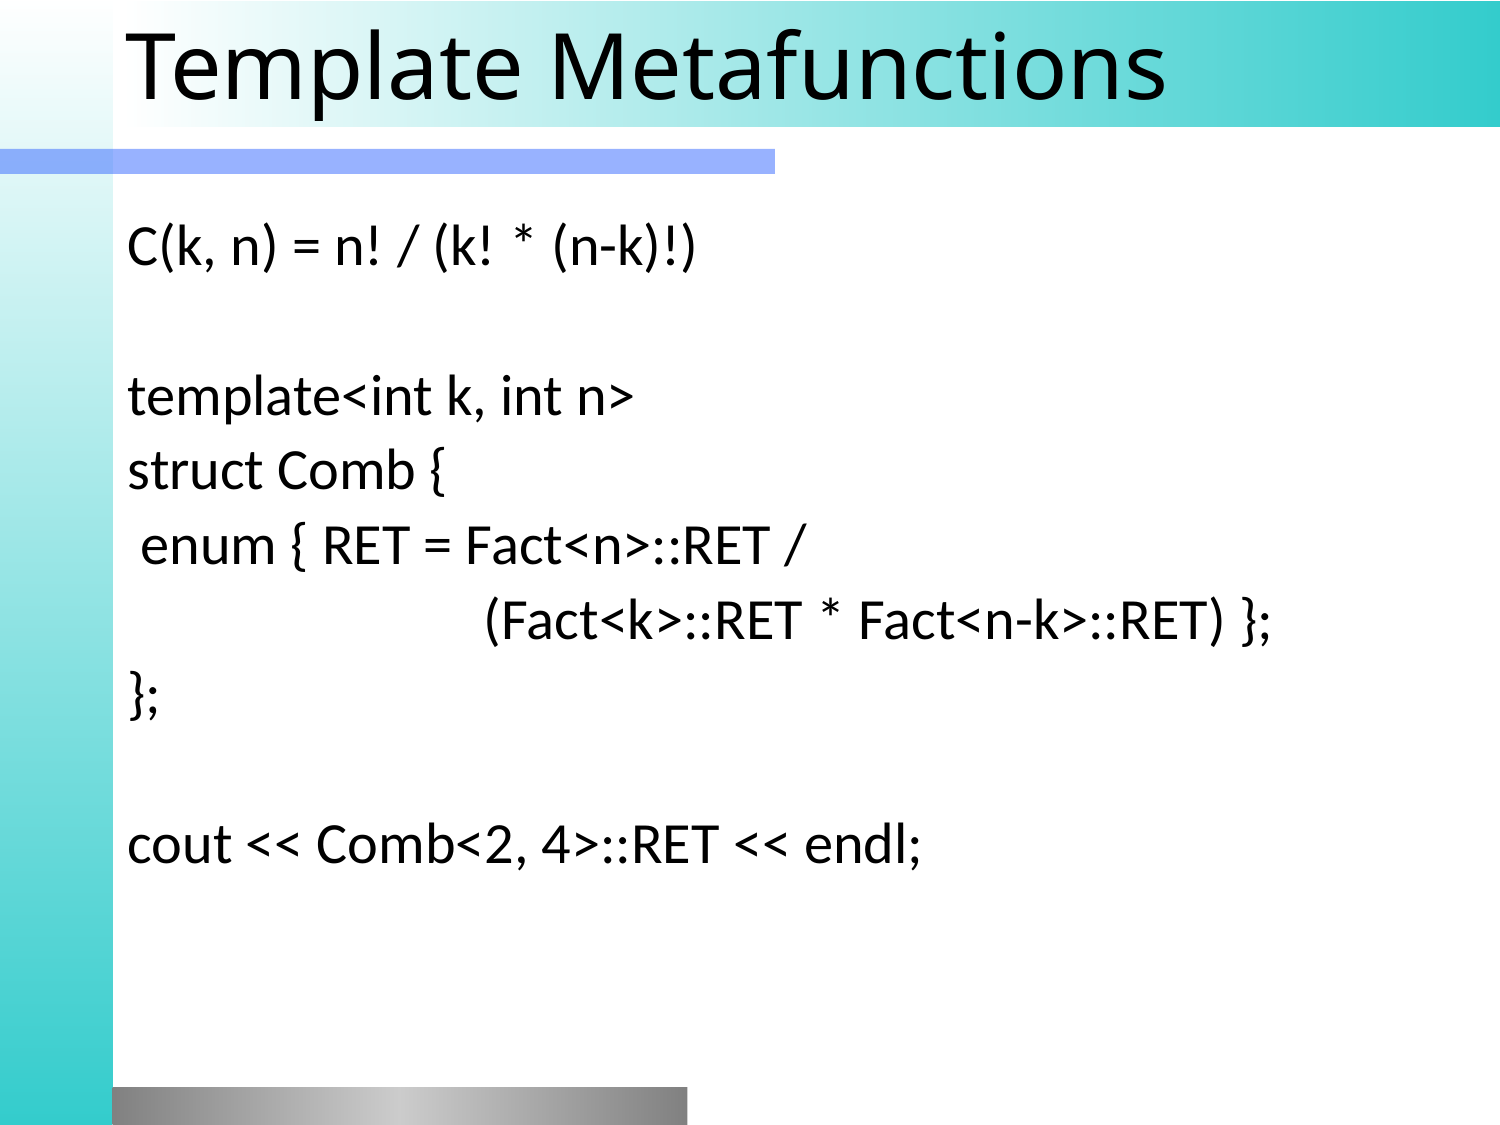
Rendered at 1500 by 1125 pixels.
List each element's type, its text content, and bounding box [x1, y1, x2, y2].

list C(k, n) = n! / (k! * (n-k)!) template<int k, int n> struct Comb { enum { RET = Fact<n>::RET / (Fact<k>::RET * Fact<n-k>::RET) }; }; cout << Comb<2, 4>::RET << endl; [112, 207, 1388, 1073]
title Template Metafunctions [110, 0, 1500, 126]
